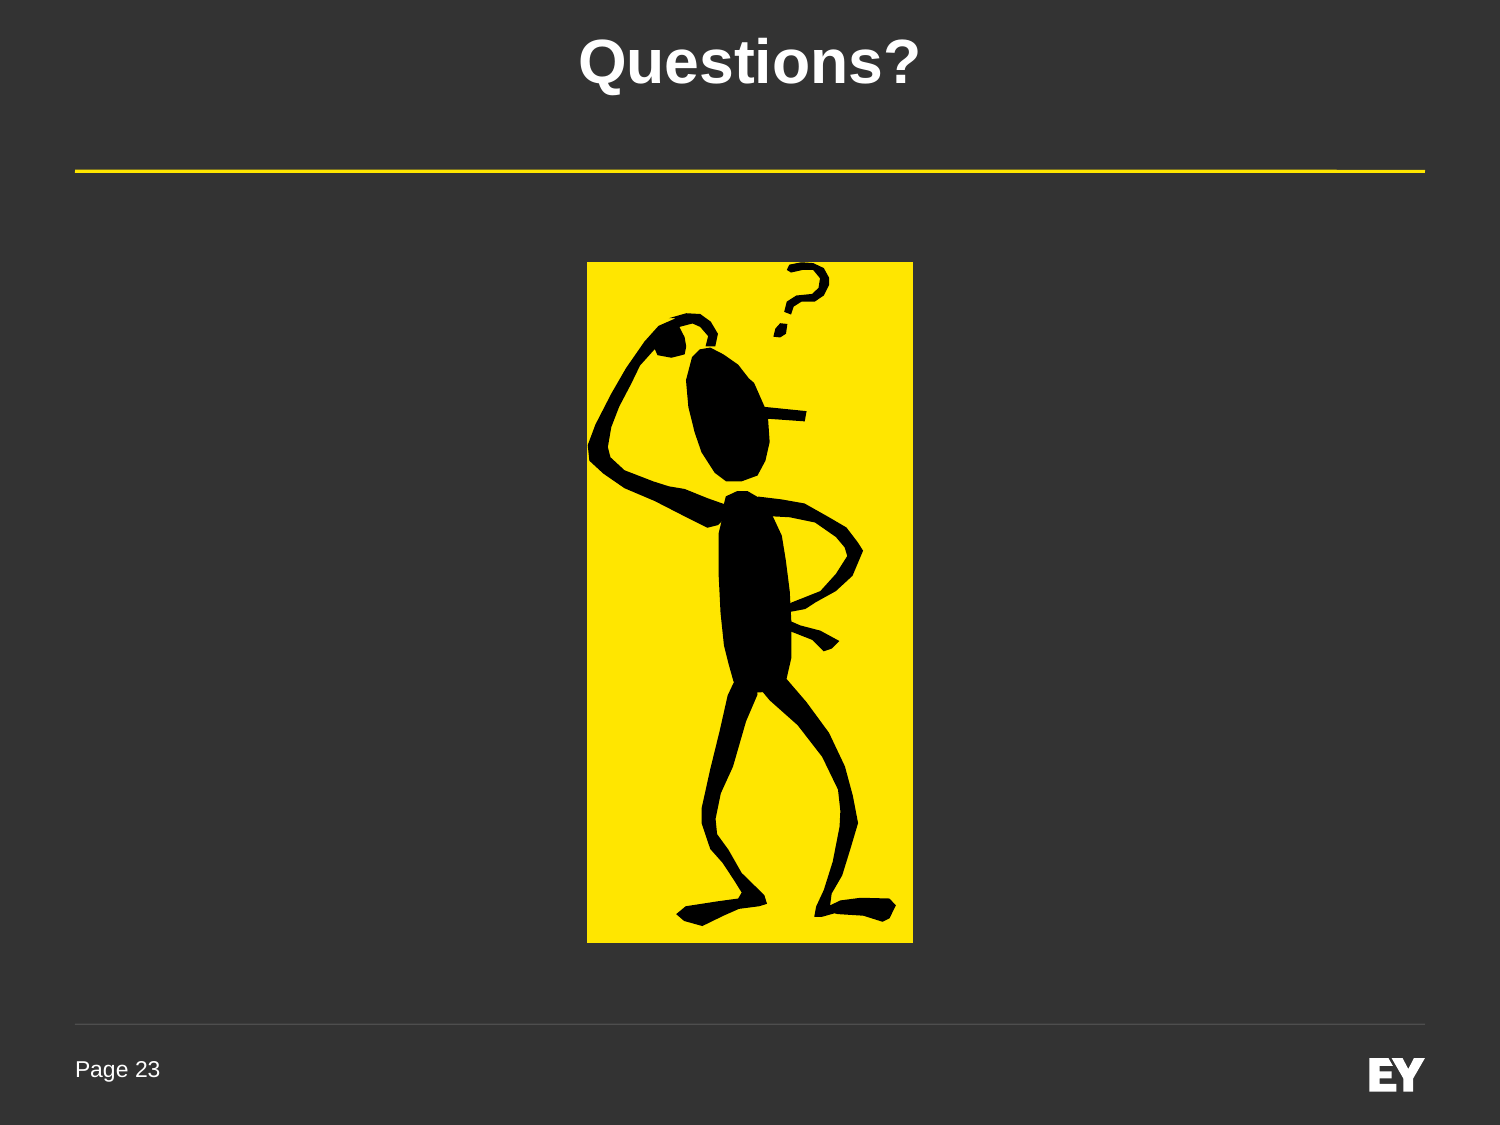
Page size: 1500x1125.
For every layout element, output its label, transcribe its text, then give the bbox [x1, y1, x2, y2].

title Questions? [75, 33, 1425, 175]
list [586, 261, 914, 944]
